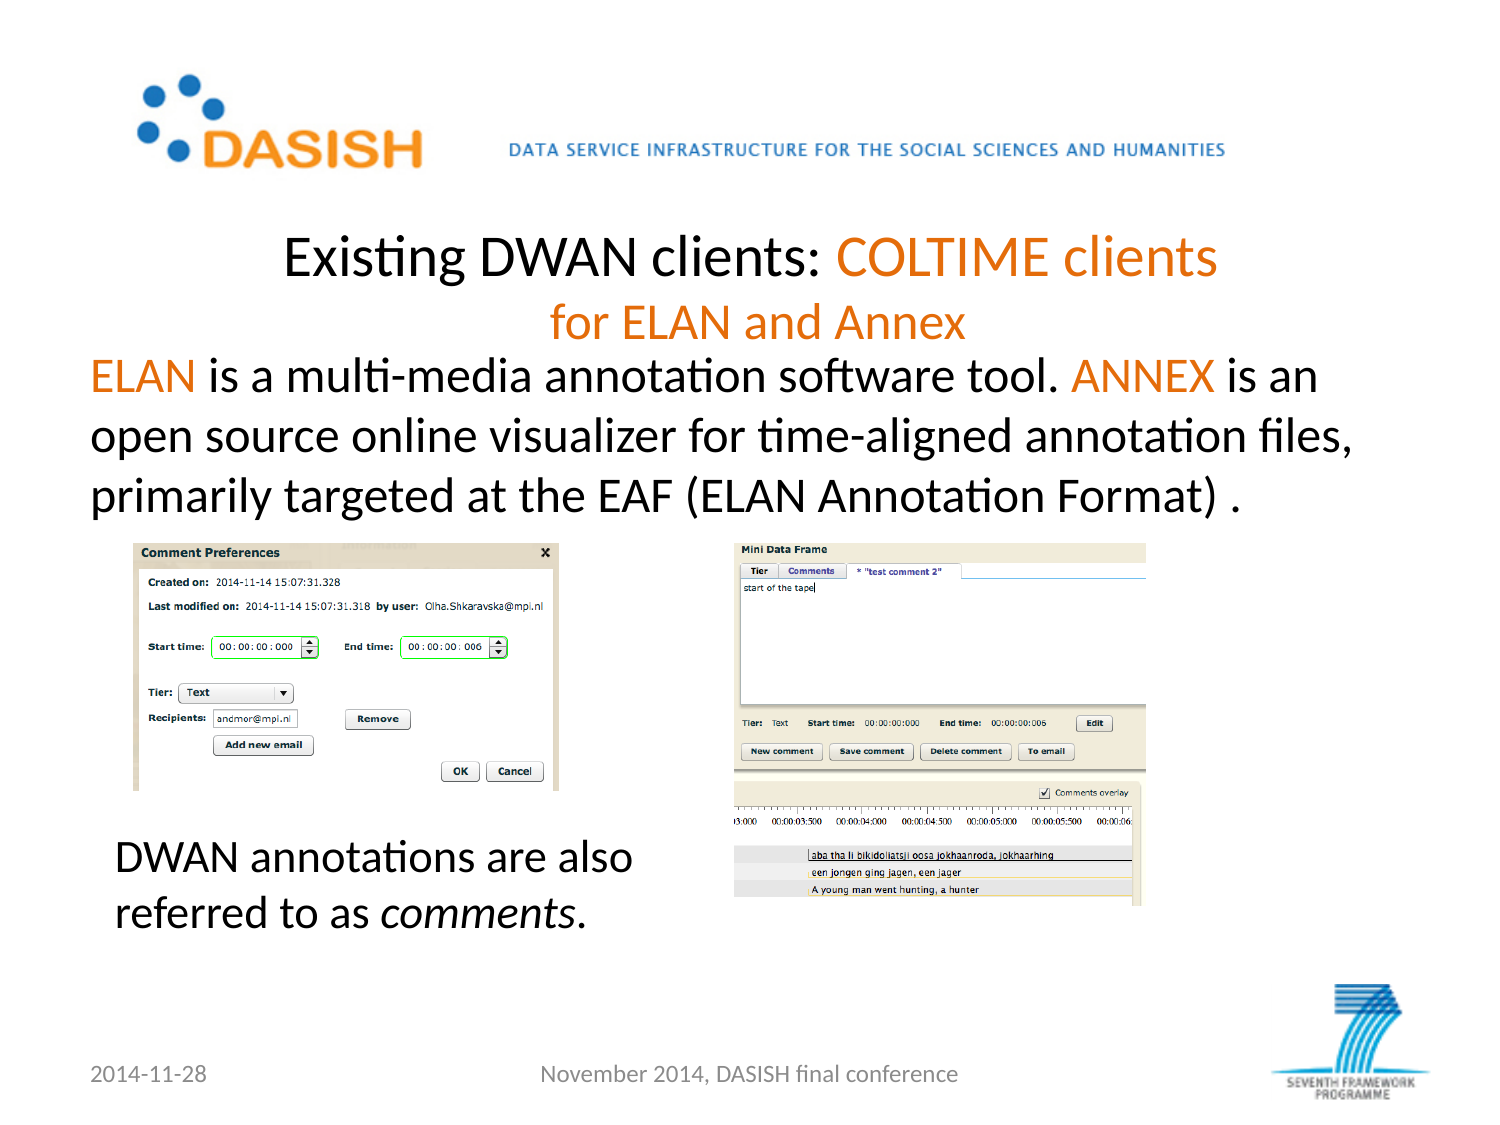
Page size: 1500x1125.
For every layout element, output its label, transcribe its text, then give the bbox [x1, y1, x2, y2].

list ELAN is a multi-media annotation software tool. ANNEX is an open source online visualizer for time-aligned annotation files, primarily targeted at the EAF (ELAN Annotation Format) . [75, 358, 1425, 1005]
footer November 2014, DASISH final conference [512, 1042, 988, 1103]
picture [104, 61, 1271, 187]
picture [734, 543, 1146, 907]
text_box Existing DWAN clients: COLTIME clients for ELAN and Annex [45, 208, 1471, 358]
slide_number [75, 1042, 425, 1103]
text_box DWAN annotations are also referred to as comments. [99, 818, 1450, 946]
picture [133, 543, 559, 791]
